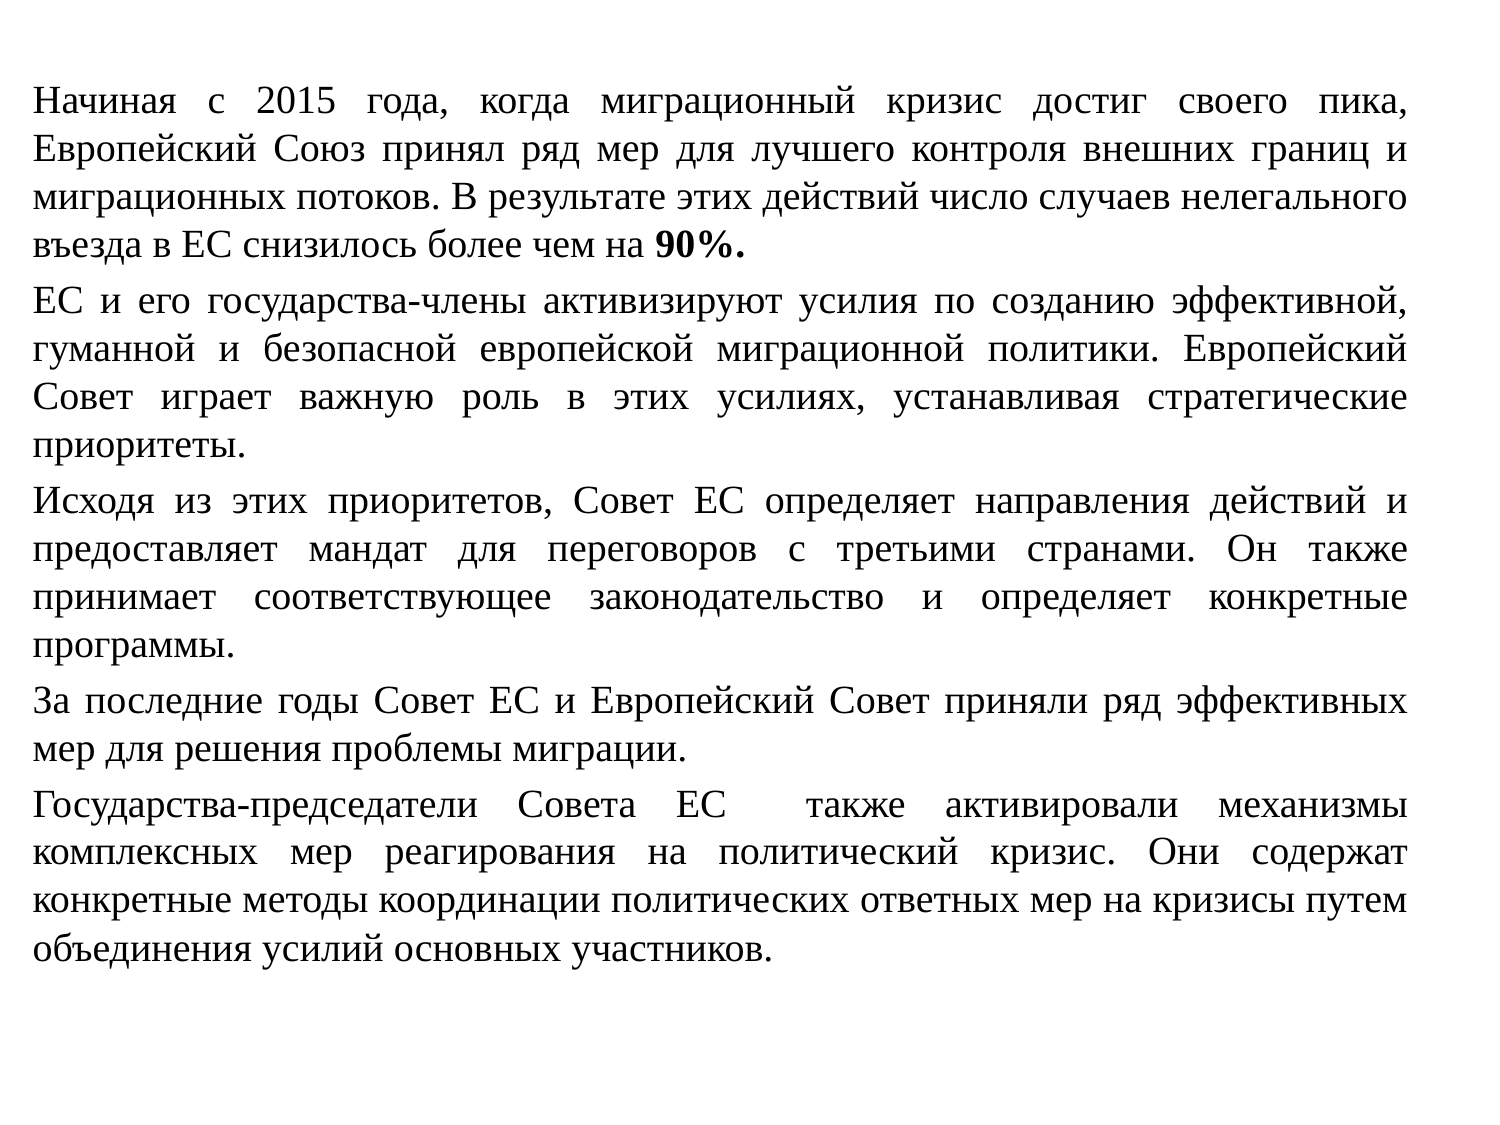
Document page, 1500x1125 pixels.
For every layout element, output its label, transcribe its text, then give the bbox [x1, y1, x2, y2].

list Начиная с 2015 года, когда миграционный кризис достиг своего пика, Европейский Союз принял ряд мер для лучшего контроля внешних границ и миграционных потоков. В результате этих действий число случаев нелегального въезда в ЕС снизилось более чем на 90%. ЕС и его государства-члены активизируют усилия по созданию эффективной, гуманной и безопасной европейской миграционной политики. Европейский Совет играет важную роль в этих усилиях, устанавливая стратегические приоритеты. Исходя из этих приоритетов, Совет ЕС определяет направления действий и предоставляет мандат для переговоров с третьими странами. Он также принимает соответствующее законодательство и определяет конкретные программы. За последние годы Совет ЕС и Европейский Совет приняли ряд эффективных мер для решения проблемы миграции. Государства-председатели Совета ЕС также активировали механизмы комплексных мер реагирования на политический кризис. Они содержат конкретные методы координации политических ответных мер на кризисы путем объединения усилий основных участников. [17, 66, 1425, 1005]
